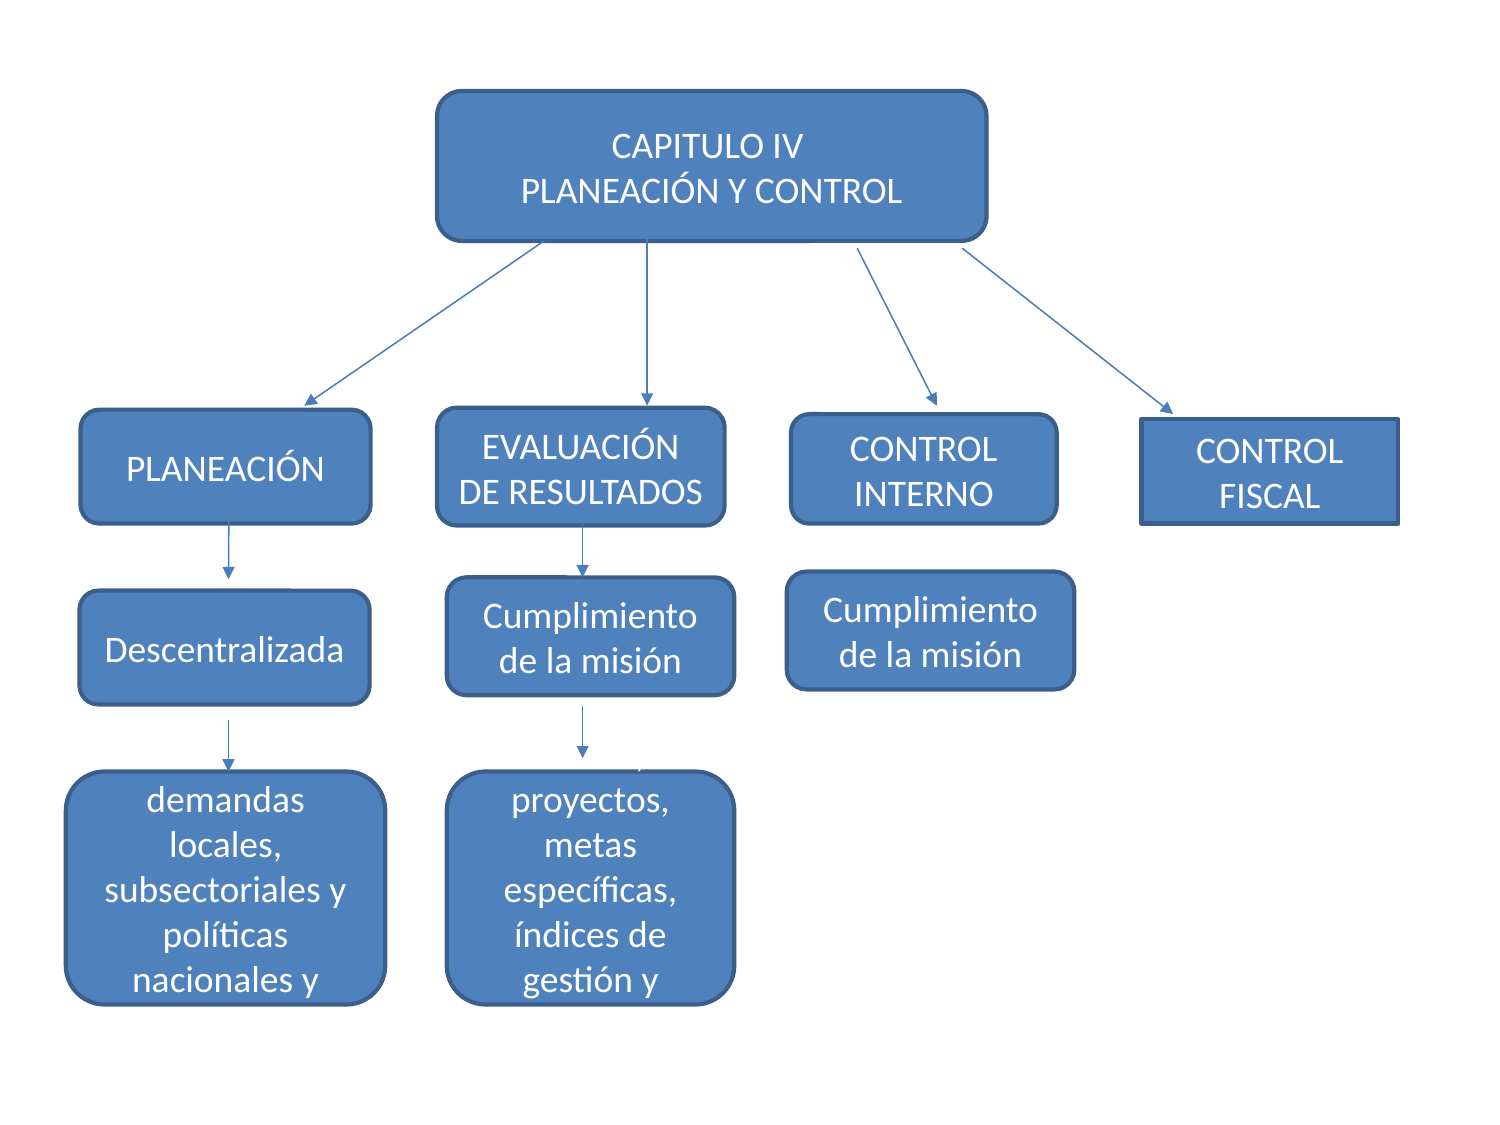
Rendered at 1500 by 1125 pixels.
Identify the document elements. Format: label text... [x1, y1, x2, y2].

text_box Cumplimiento de la misión [444, 575, 737, 698]
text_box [303, 240, 545, 406]
text_box Descentralizada [77, 588, 372, 707]
text_box EVALUACIÓN DE RESULTADOS [434, 405, 727, 528]
text_box Coherente con demandas locales, subsectoriales y políticas nacionales y regionales [63, 769, 388, 1007]
text_box Planes, proyectos, metas específicas, índices de gestión y eficiencia [444, 769, 737, 1007]
text_box CAPITULO IV PLANEACIÓN Y CONTROL [434, 88, 989, 244]
text_box CONTROL INTERNO [788, 411, 1059, 526]
text_box CONTROL FISCAL [1139, 417, 1400, 526]
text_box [856, 248, 937, 406]
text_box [961, 248, 1174, 415]
text_box Cumplimiento de la misión [784, 569, 1077, 692]
text_box PLANEACIÓN [78, 407, 373, 526]
